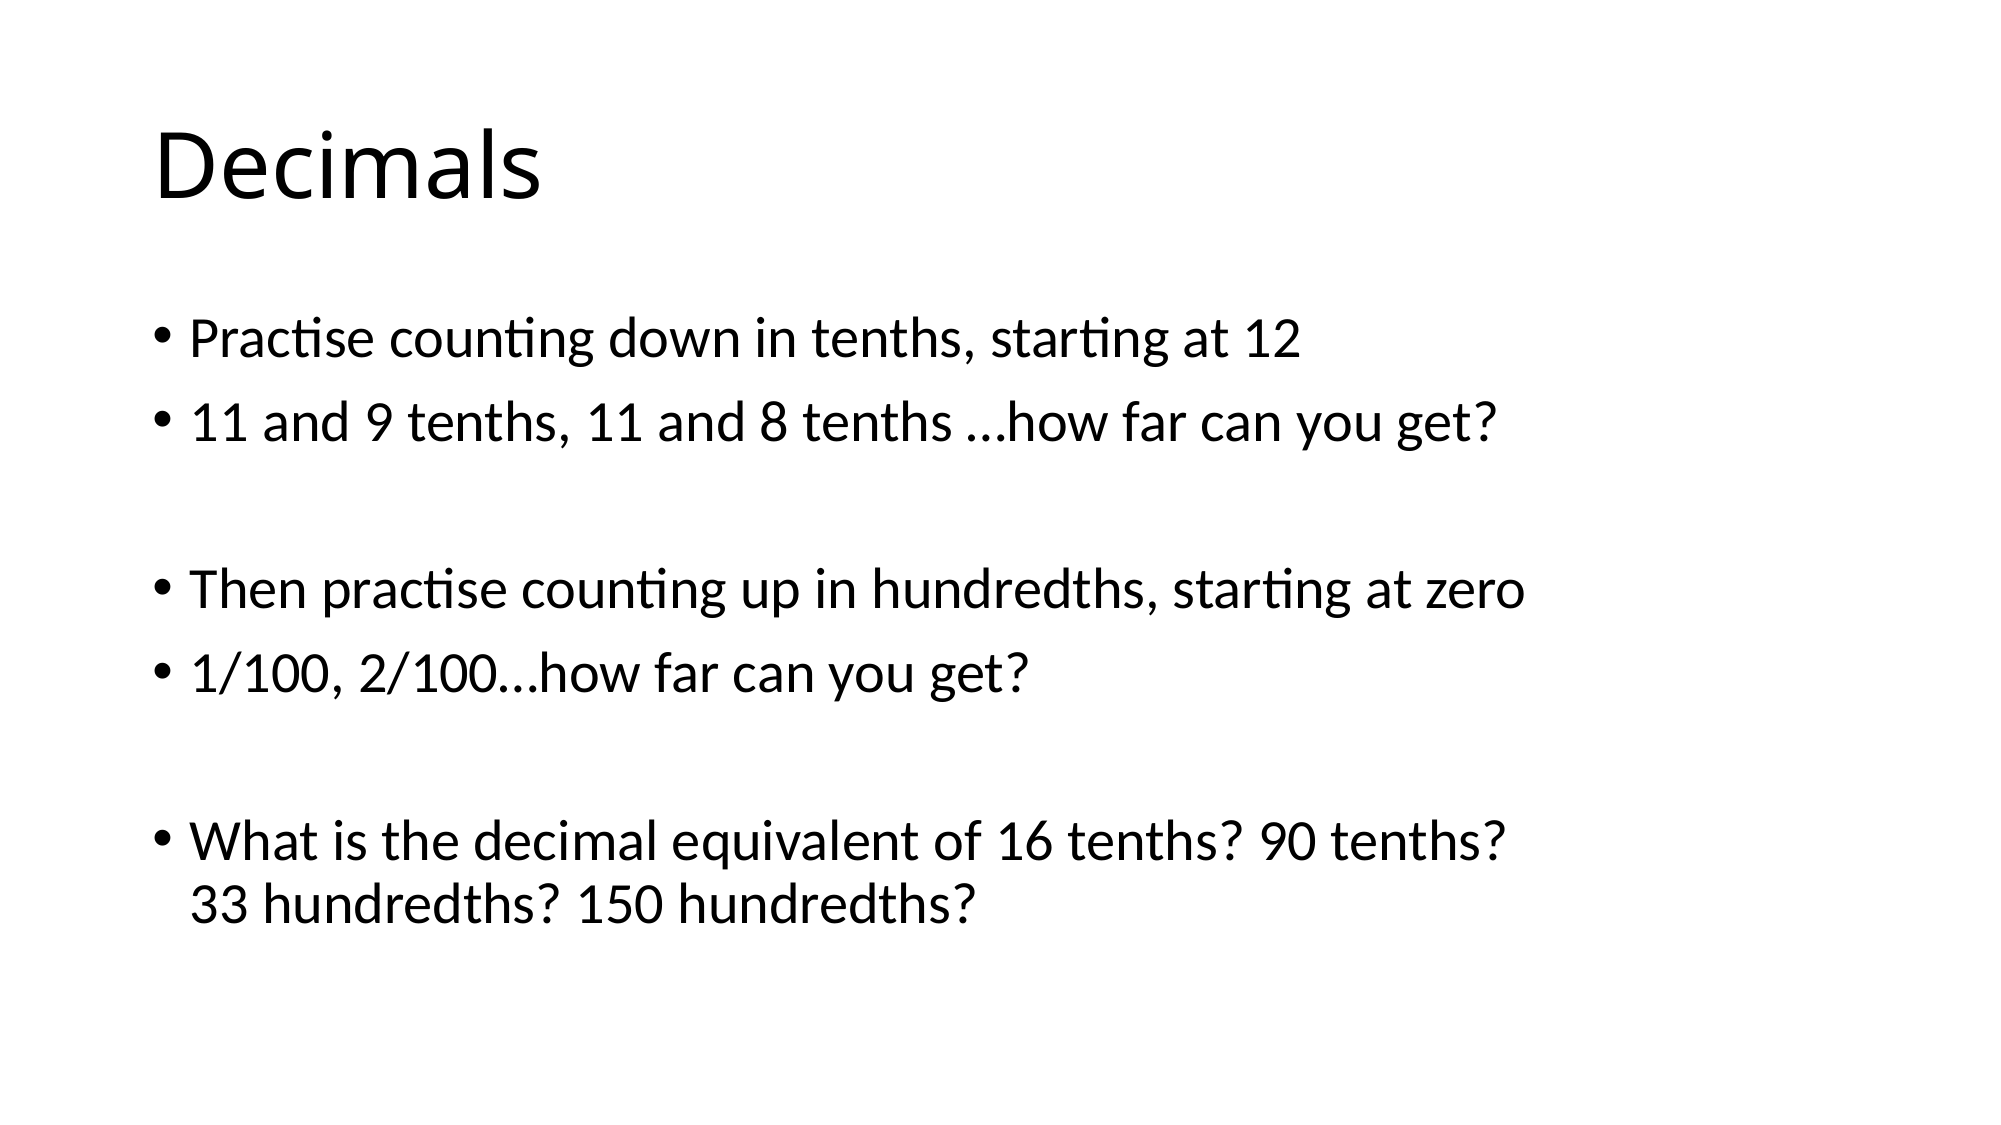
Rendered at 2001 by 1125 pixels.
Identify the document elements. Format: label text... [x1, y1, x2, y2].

list Practise counting down in tenths, starting at 12 11 and 9 tenths, 11 and 8 tenths …how far can you get? Then practise counting up in hundredths, starting at zero 1/100, 2/100…how far can you get? What is the decimal equivalent of 16 tenths? 90 tenths? 33 hundredths? 150 hundredths? [137, 299, 1863, 1014]
title Decimals [137, 59, 1863, 278]
